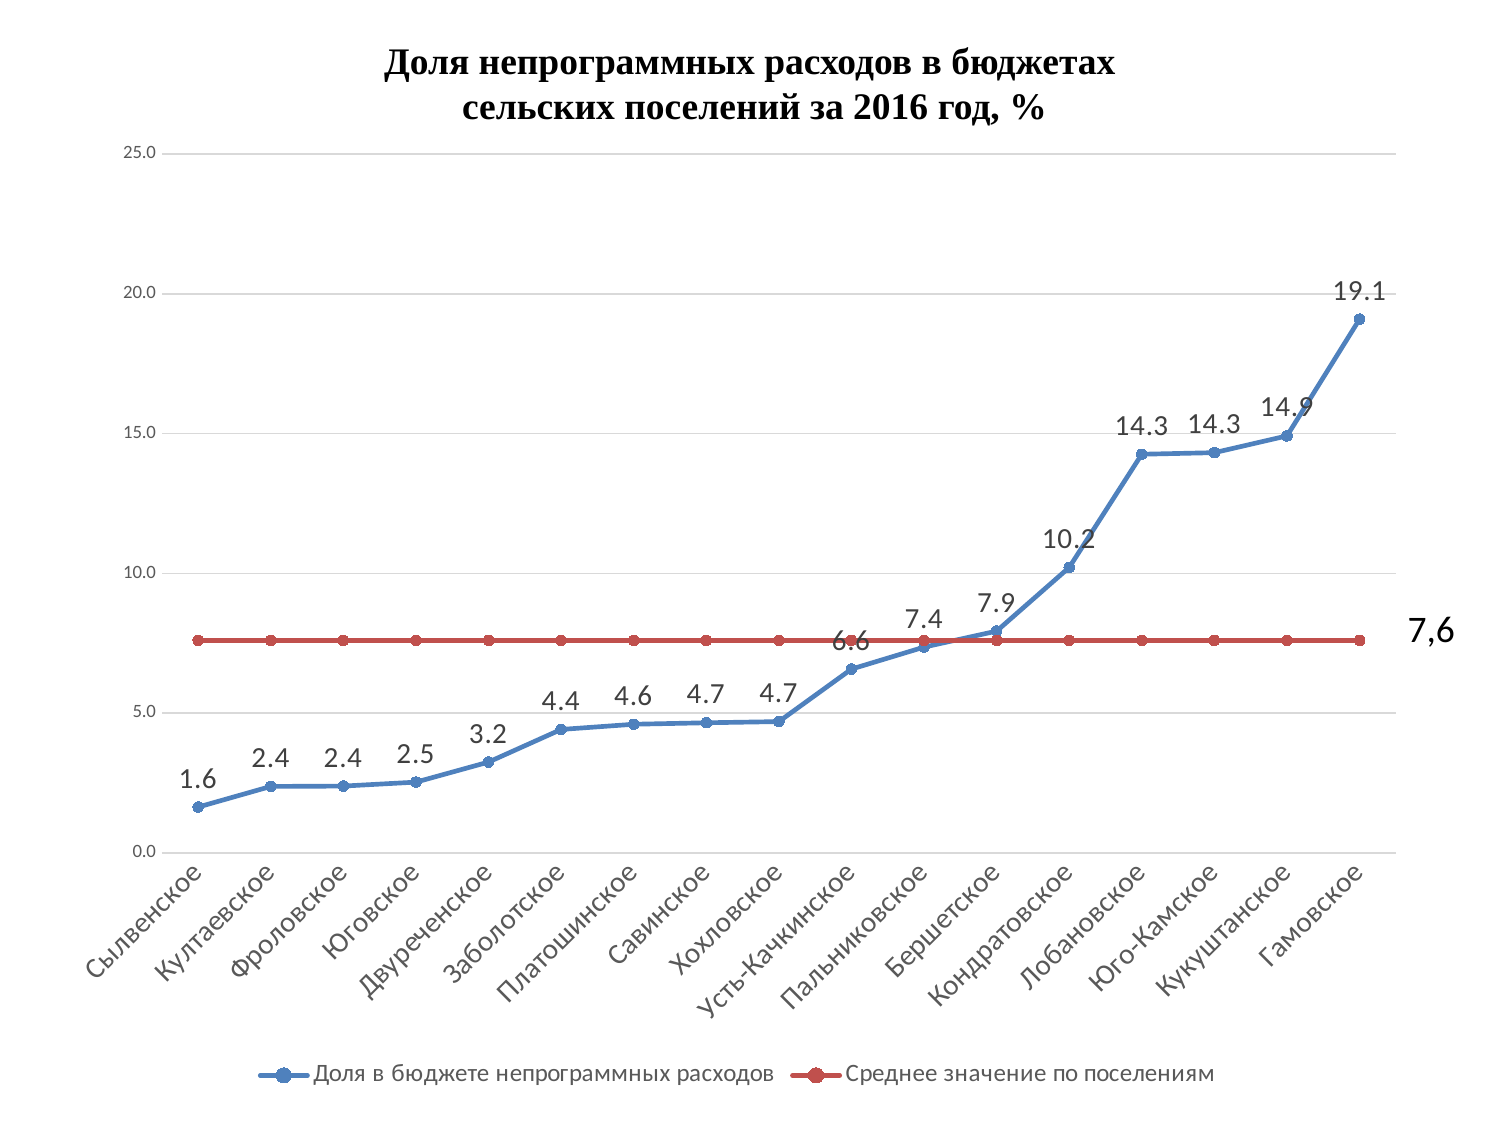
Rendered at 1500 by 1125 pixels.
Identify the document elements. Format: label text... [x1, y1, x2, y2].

title Доля непрограммных расходов в бюджетах сельских поселений за 2016 год, % [29, 5, 1471, 160]
text_box 7,6 [1426, 597, 1470, 658]
chart [52, 125, 1424, 1095]
